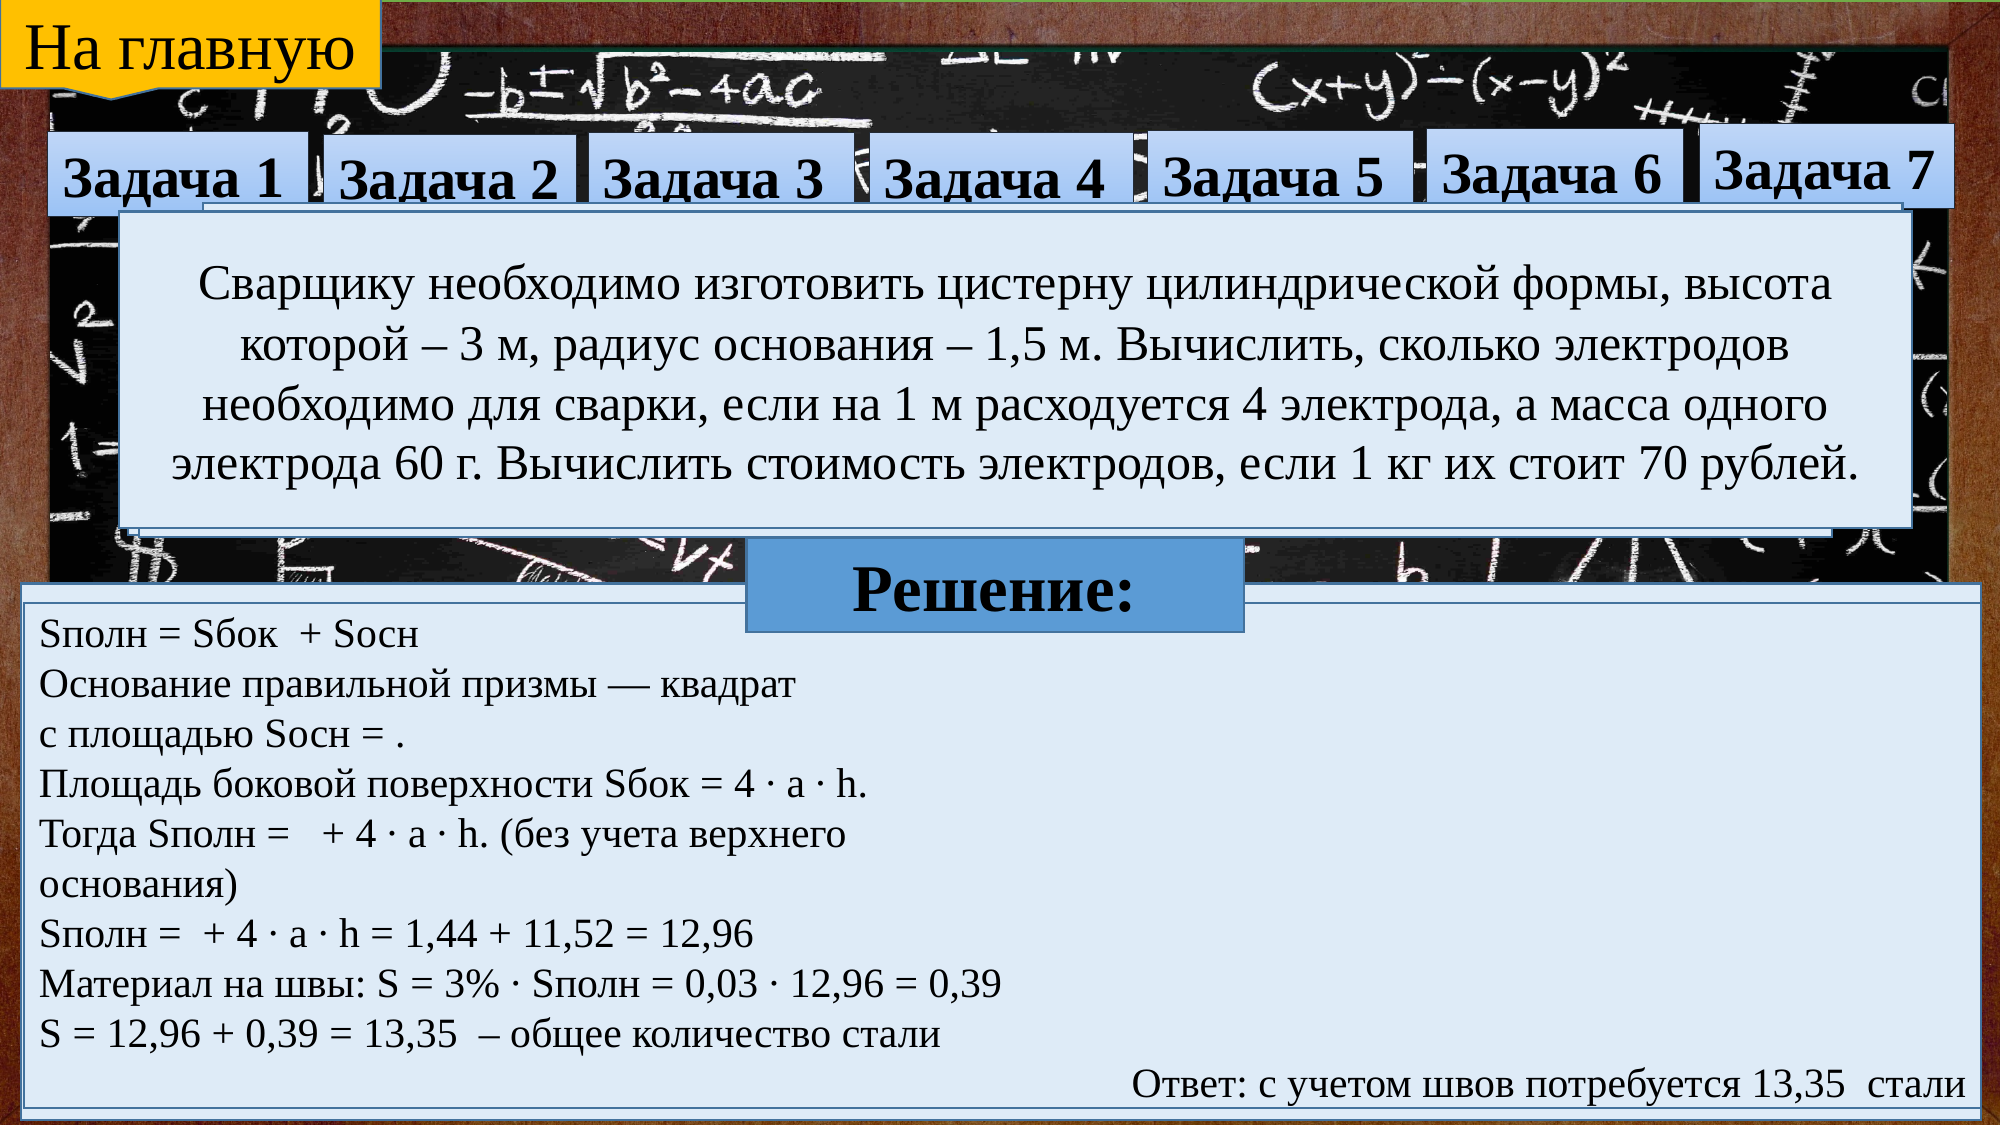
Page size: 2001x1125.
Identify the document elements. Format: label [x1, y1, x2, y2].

text_box [0, 2, 2000, 1125]
text_box [161, 653, 183, 1087]
text_box [183, 642, 1956, 1115]
